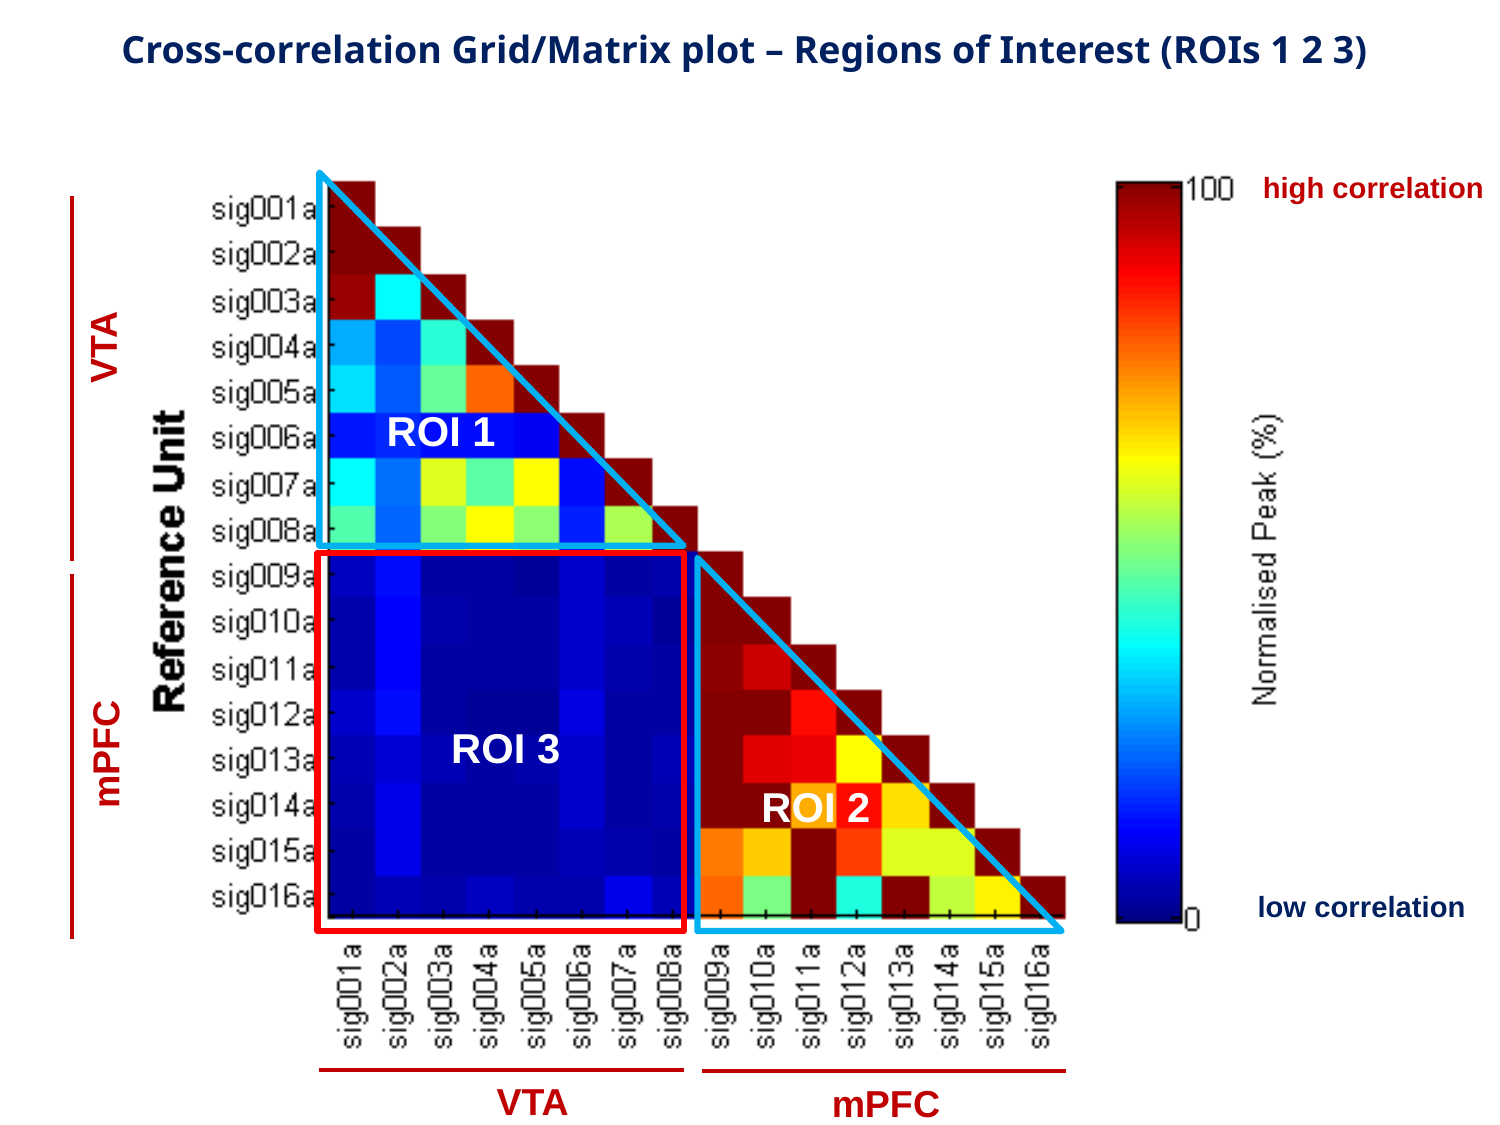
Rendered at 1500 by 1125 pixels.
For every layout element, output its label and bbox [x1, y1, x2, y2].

text_box [40, 18, 1500, 1125]
